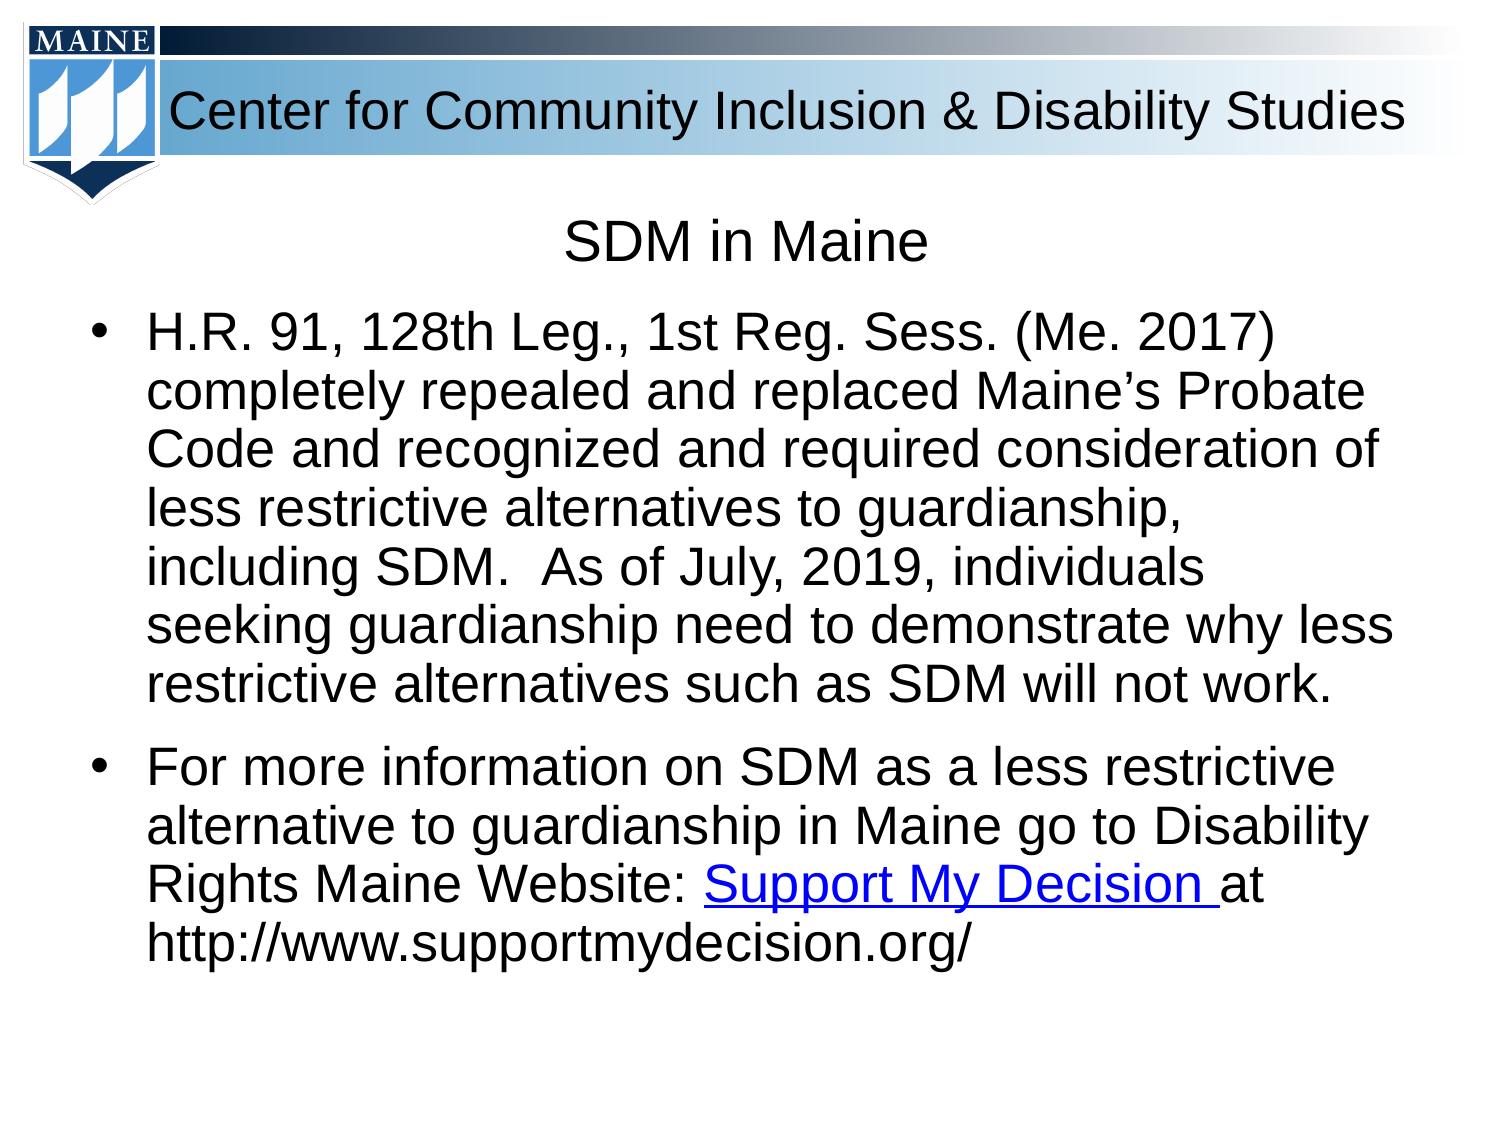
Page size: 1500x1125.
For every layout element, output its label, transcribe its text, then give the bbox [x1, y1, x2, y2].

list H.R. 91, 128th Leg., 1st Reg. Sess. (Me. 2017) completely repealed and replaced Maine’s Probate Code and recognized and required consideration of less restrictive alternatives to guardianship, including SDM. As of July, 2019, individuals seeking guardianship need to demonstrate why less restrictive alternatives such as SDM will not work. For more information on SDM as a less restrictive alternative to guardianship in Maine go to Disability Rights Maine Website: Support My Decision at http://www.supportmydecision.org/ [75, 296, 1425, 1005]
picture [23, 22, 160, 205]
title SDM in Maine [70, 202, 1424, 283]
